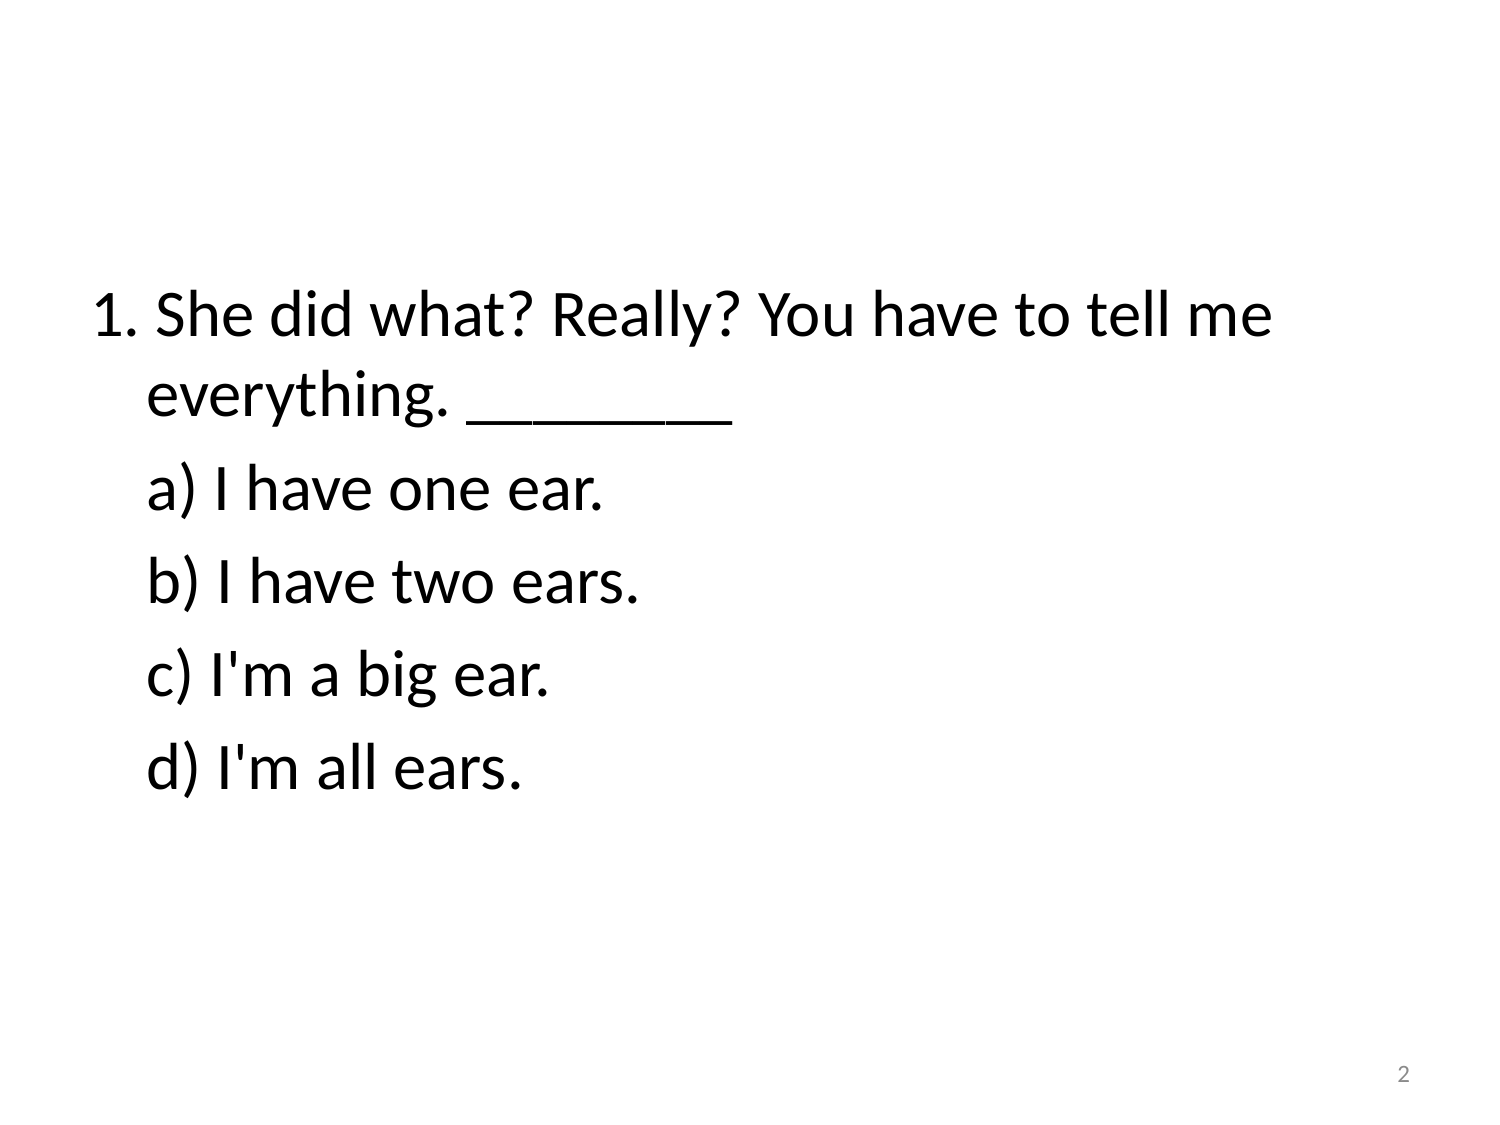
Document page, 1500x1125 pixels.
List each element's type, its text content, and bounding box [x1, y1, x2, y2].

list 1. She did what? Really? You have to tell me everything. ________ a) I have one ear. b) I have two ears. c) I'm a big ear. d) I'm all ears. [75, 262, 1425, 1005]
slide_number 2 [1074, 1042, 1425, 1103]
